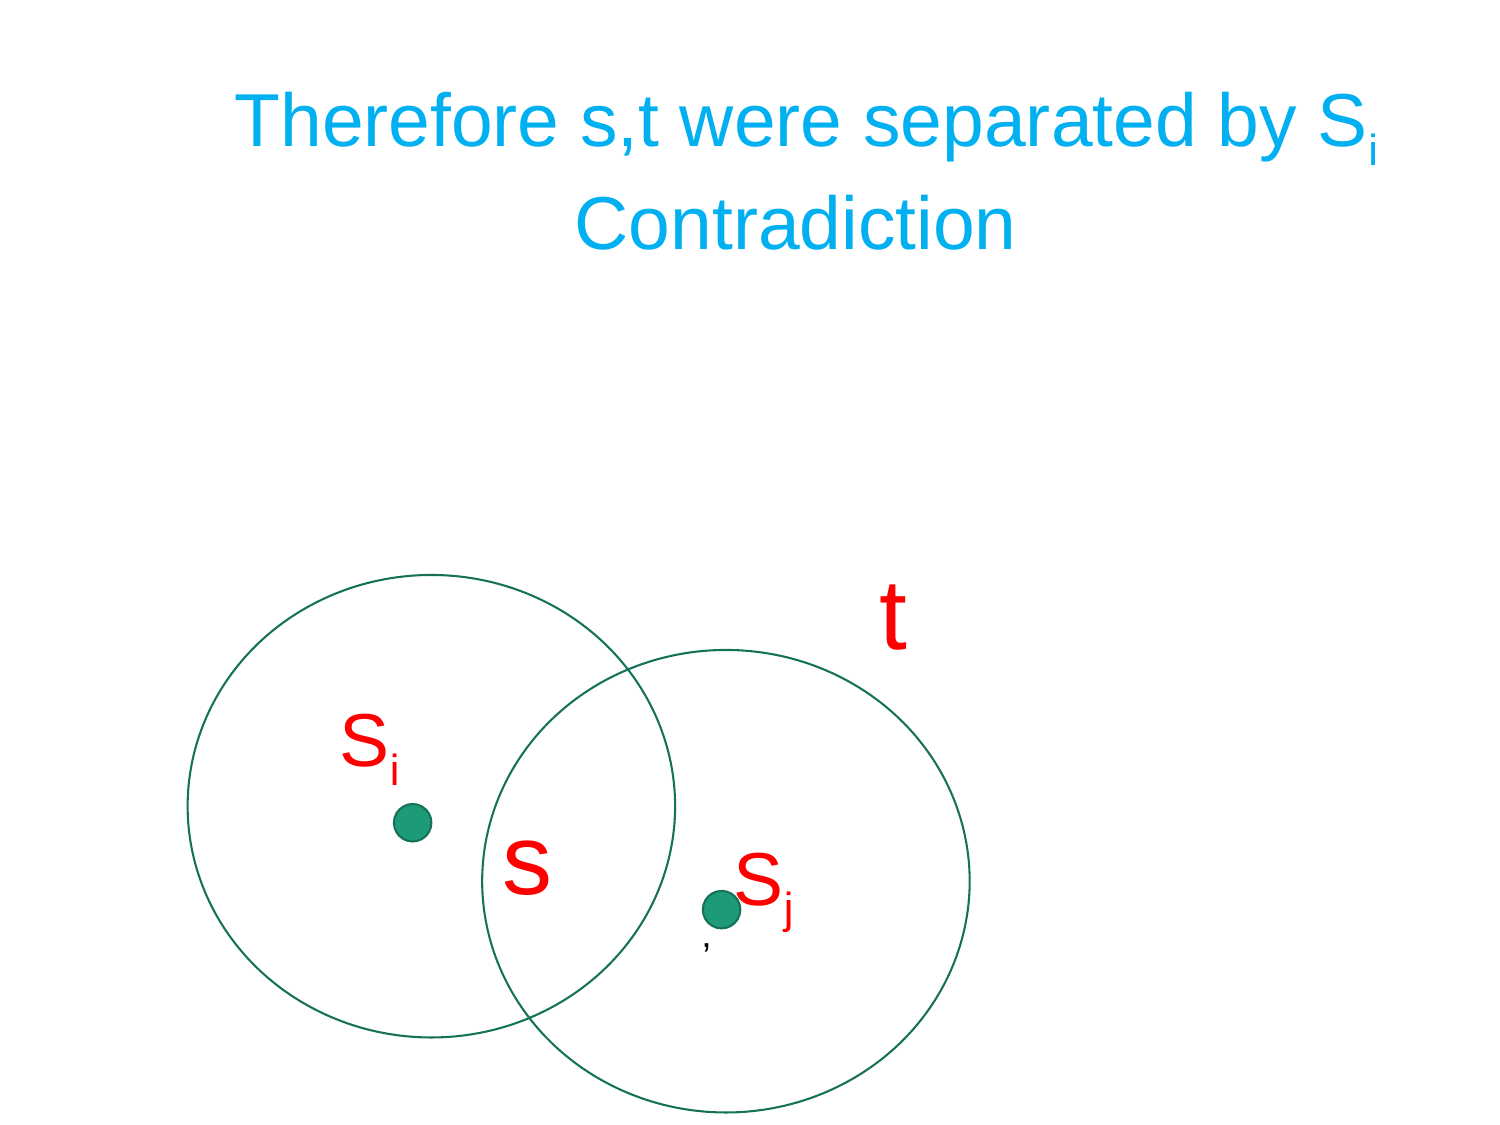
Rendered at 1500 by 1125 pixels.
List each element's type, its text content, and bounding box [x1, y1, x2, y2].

text_box Sj ’ [946, 822, 1151, 985]
text_box [481, 648, 971, 1114]
text_box Si [324, 684, 525, 802]
text_box [392, 802, 433, 843]
text_box s [487, 802, 495, 826]
text_box [186, 573, 628, 1039]
text_box t [865, 542, 1066, 677]
text_box Therefore s,t were separated by Si Contradiction [150, 64, 1463, 452]
